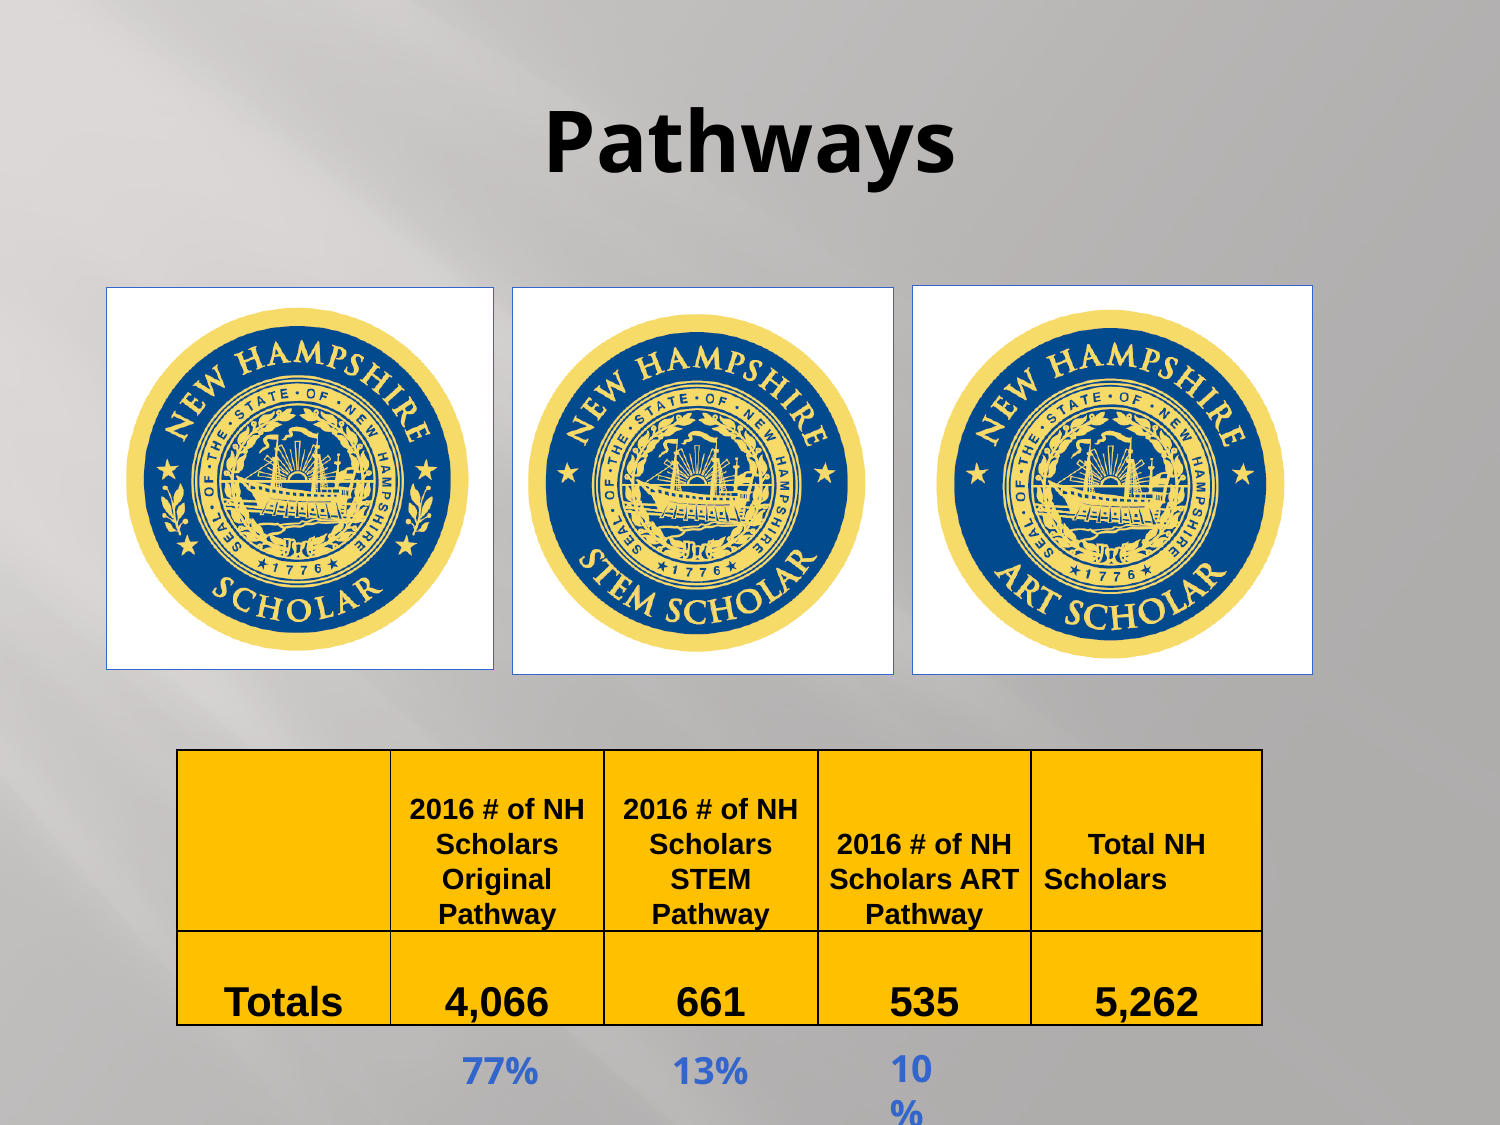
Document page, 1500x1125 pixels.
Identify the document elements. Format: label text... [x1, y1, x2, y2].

table_cell 535 [819, 932, 1030, 1024]
table_header 2016 # of NH Scholars STEM Pathway [605, 751, 817, 930]
text_box 13% [657, 1039, 788, 1100]
picture [105, 287, 495, 670]
picture [512, 287, 894, 675]
table_header Total NH Scholars [1032, 751, 1261, 930]
table_cell 5,262 [1032, 932, 1261, 1024]
text_box 77% [447, 1039, 578, 1100]
title Pathways [75, 45, 1425, 233]
table_cell 4,066 [391, 932, 603, 1024]
table_header 2016 # of NH Scholars Original Pathway [391, 751, 603, 930]
table_cell 661 [605, 932, 817, 1024]
table_header 2016 # of NH Scholars ART Pathway [819, 751, 1030, 930]
text_box 10% [875, 1037, 981, 1125]
table_cell Totals [178, 932, 390, 1024]
picture [912, 284, 1313, 676]
table_header [178, 751, 390, 930]
